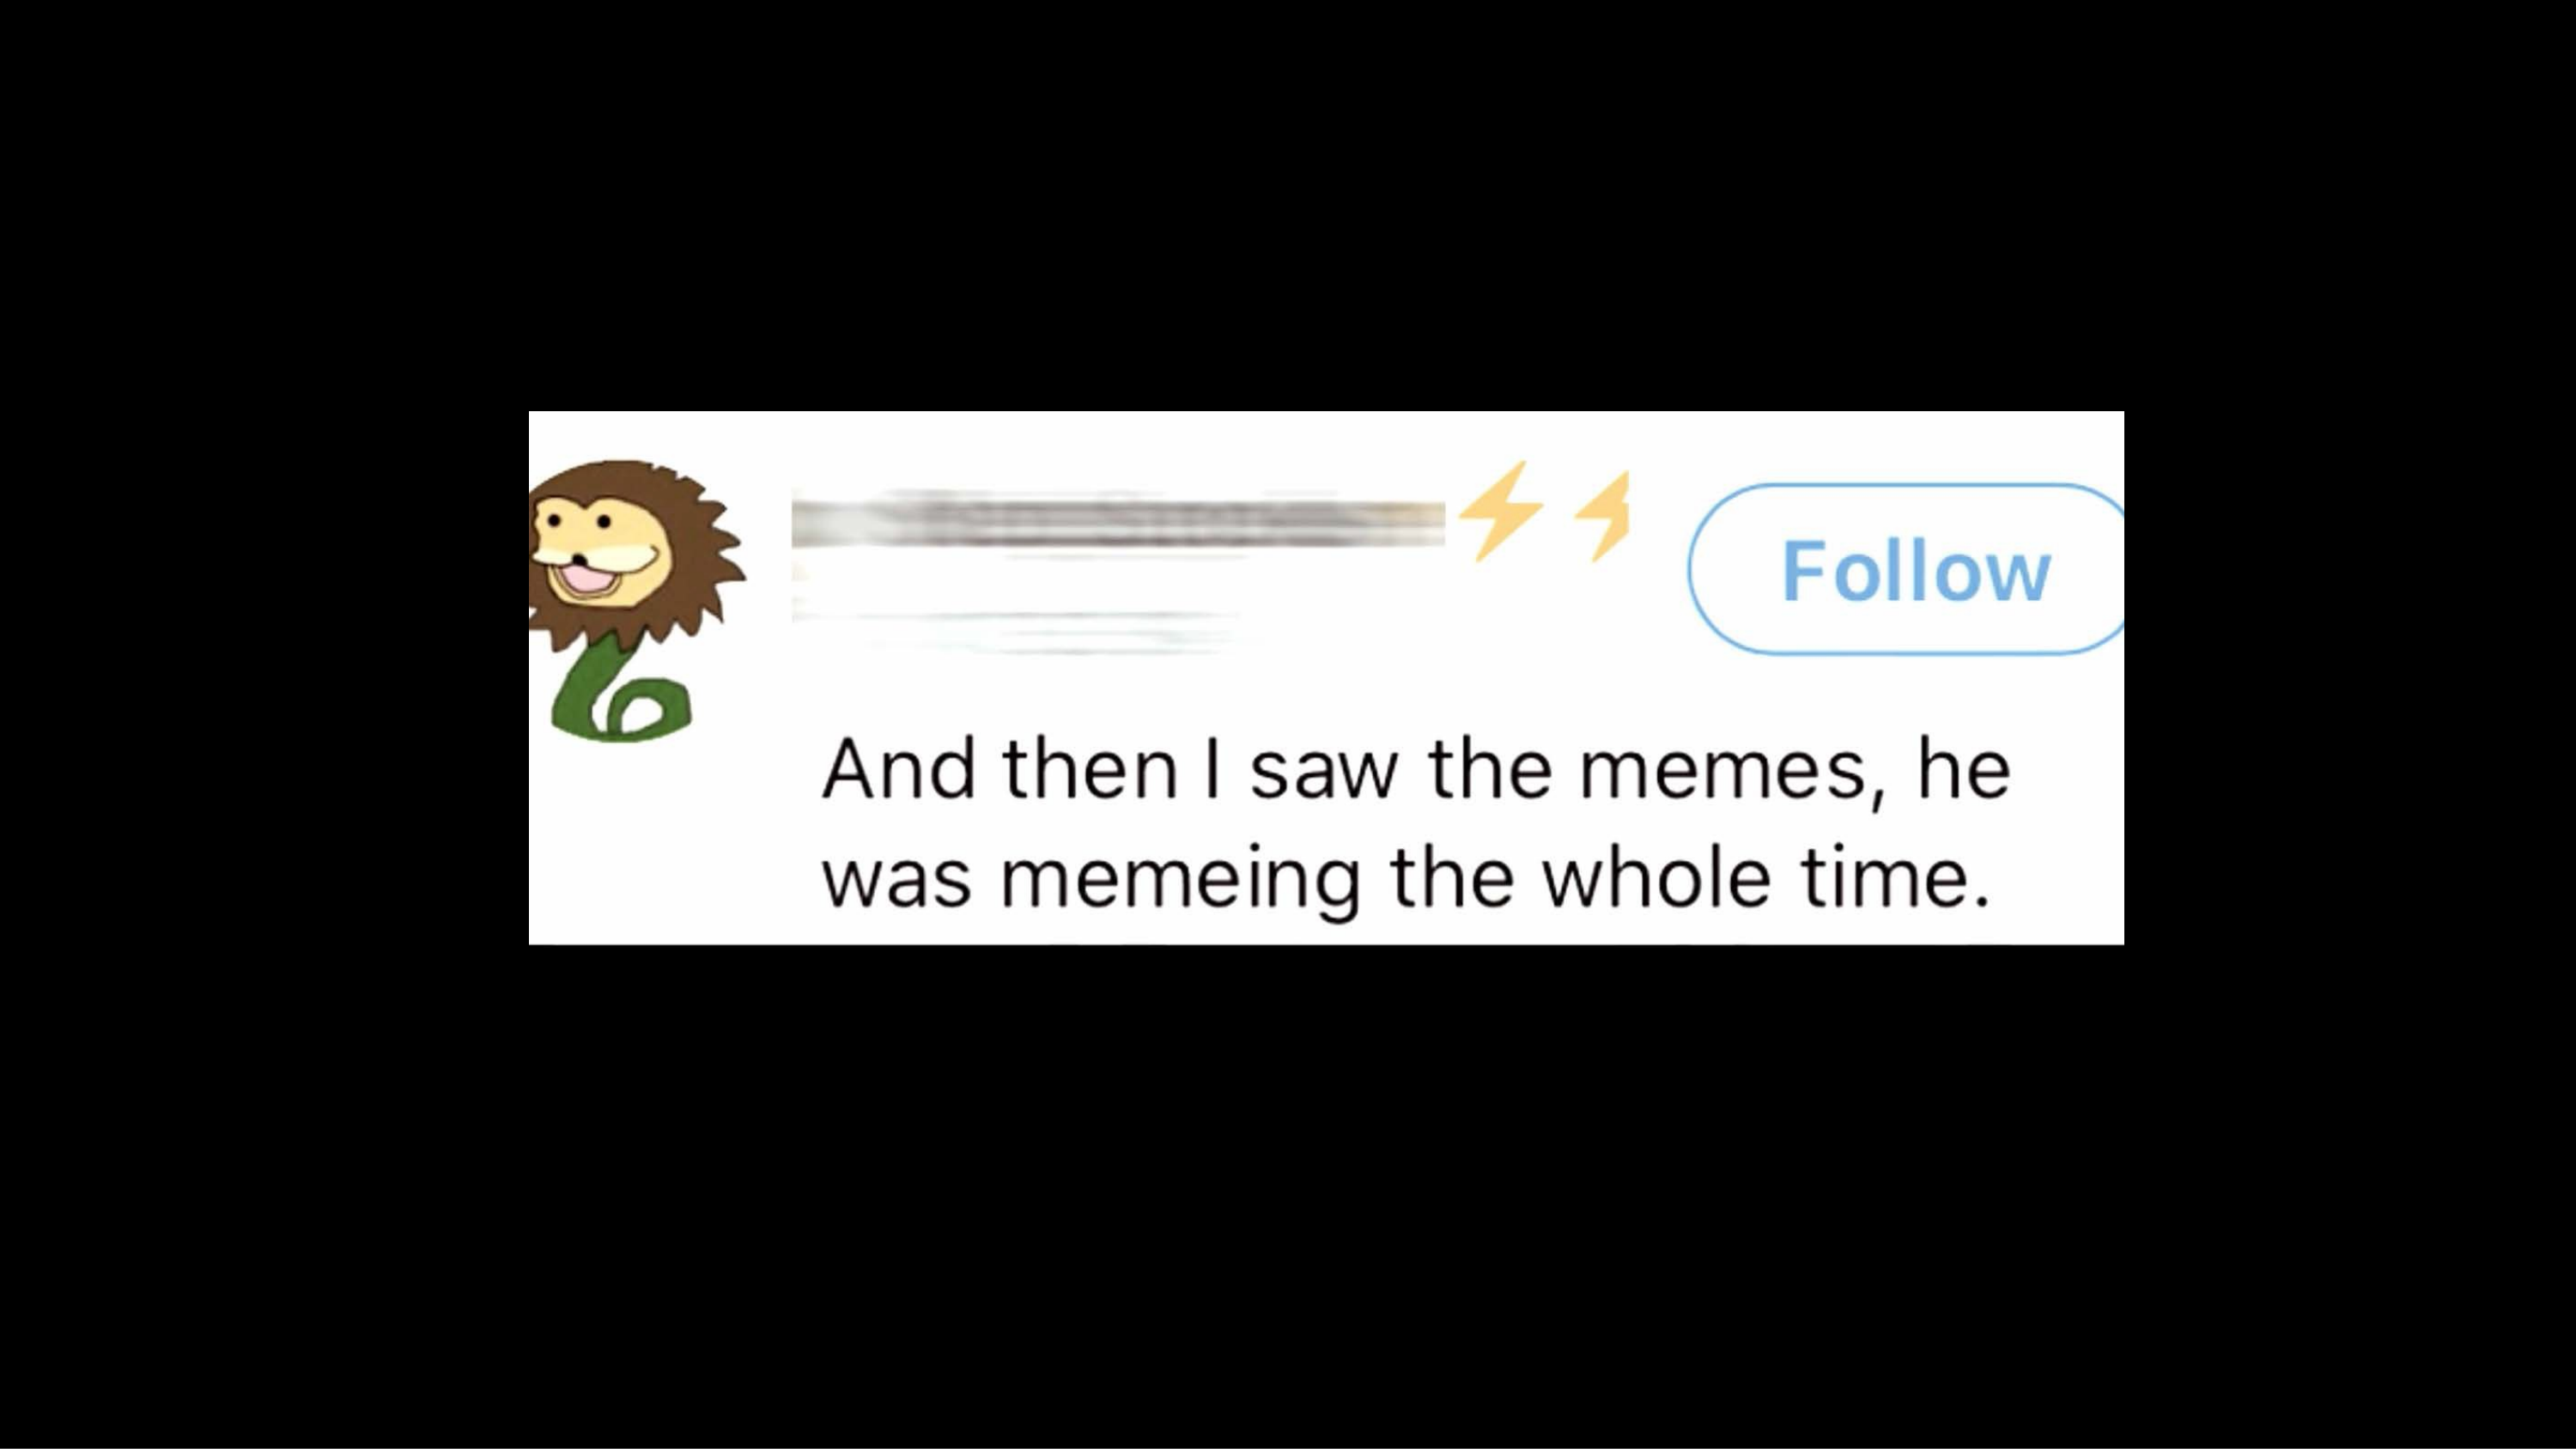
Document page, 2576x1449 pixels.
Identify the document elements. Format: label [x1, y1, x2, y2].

picture [528, 411, 2125, 948]
text_box [0, 0, 2576, 1449]
